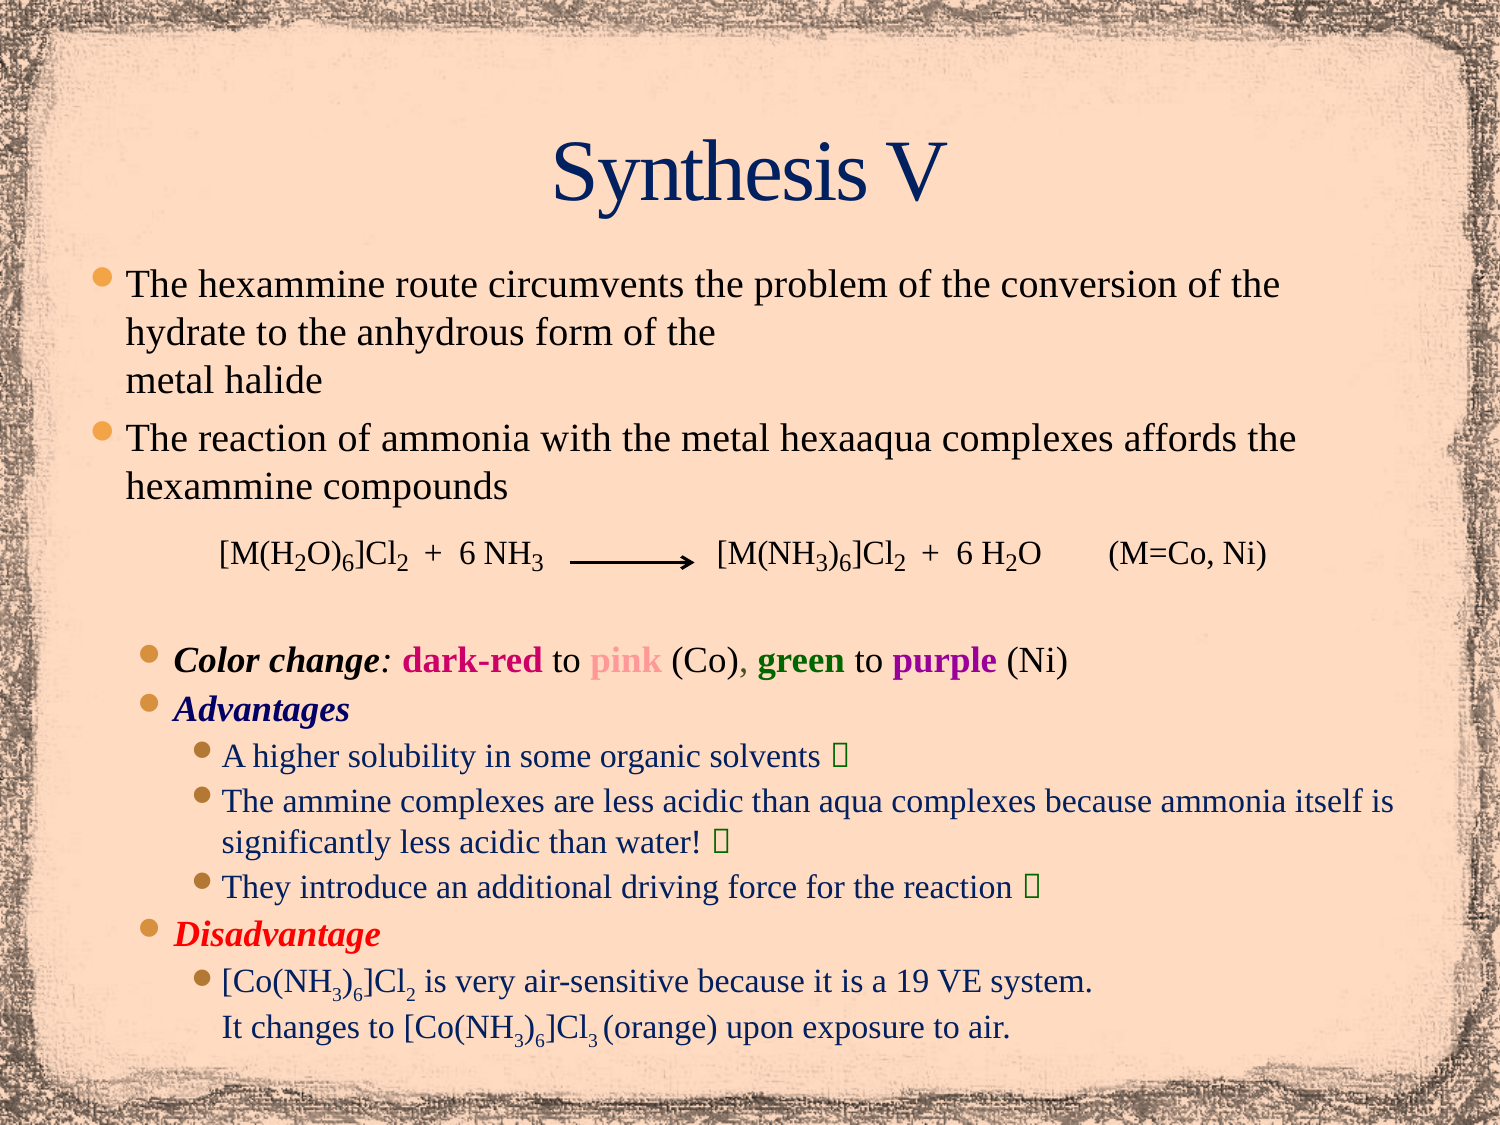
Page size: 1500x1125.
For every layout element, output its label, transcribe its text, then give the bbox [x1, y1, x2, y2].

title Synthesis V [74, 24, 1425, 225]
list The hexammine route circumvents the problem of the conversion of the hydrate to the anhydrous form of the metal halide The reaction of ammonia with the metal hexaaqua complexes affords the hexammine compounds Color change: dark-red to pink (Co), green to purple (Ni) Advantages A higher solubility in some organic solvents  The ammine complexes are less acidic than aqua complexes because ammonia itself is significantly less acidic than water!  They introduce an additional driving force for the reaction  Disadvantage [Co(NH3)6]Cl2 is very air-sensitive because it is a 19 VE system. It changes to [Co(NH3)6]Cl3 (orange) upon exposure to air. [75, 249, 1425, 1063]
picture [214, 538, 1275, 588]
